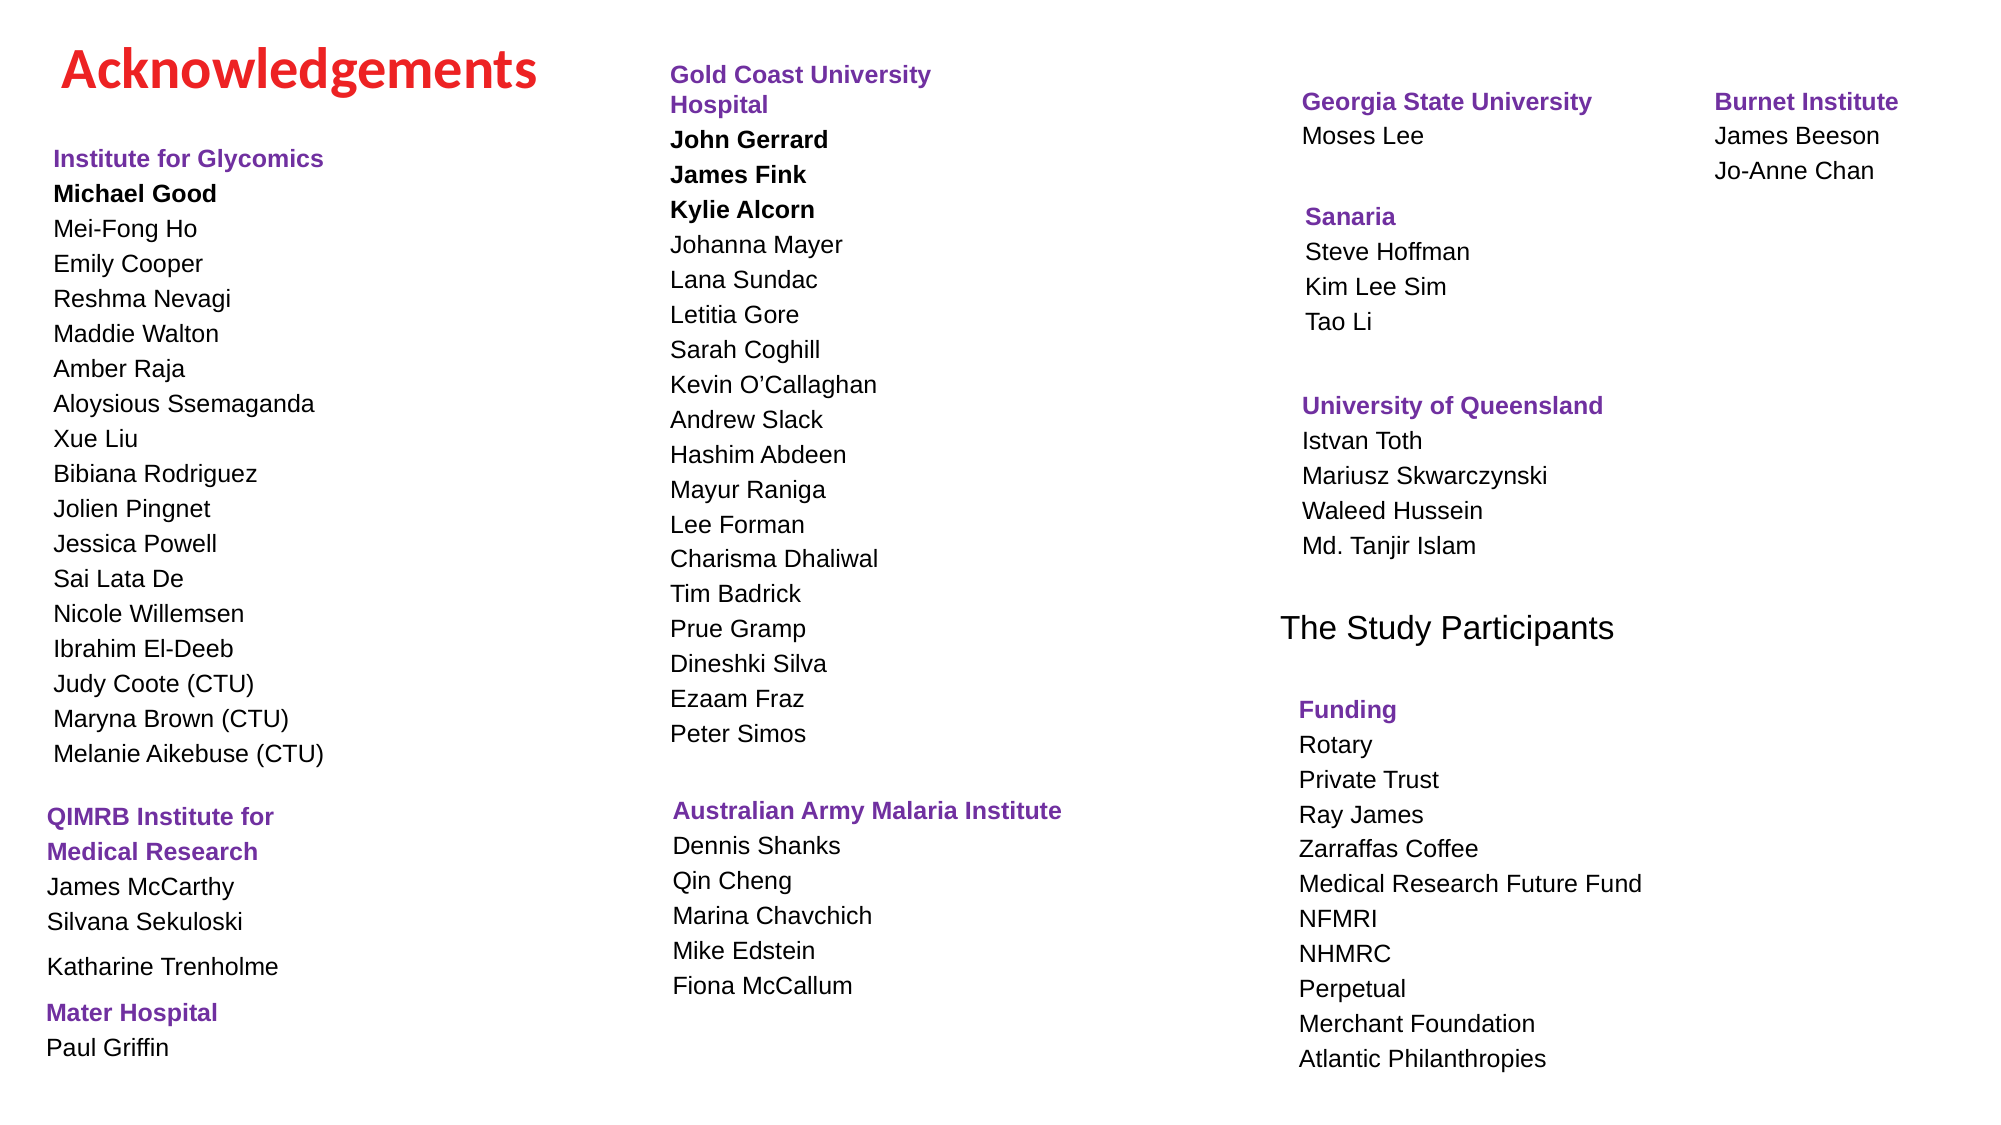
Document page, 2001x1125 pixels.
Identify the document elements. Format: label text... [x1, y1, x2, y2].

text_box Australian Army Malaria Institute Dennis Shanks Qin Cheng Marina Chavchich Mike Edstein Fiona McCallum [657, 787, 1085, 1007]
text_box Mater Hospital Paul Griffin [31, 989, 234, 1069]
text_box Burnet Institute James Beeson Jo-Anne Chan [1699, 77, 1915, 193]
text_box Institute for Glycomics Michael Good Mei-Fong Ho Emily Cooper Reshma Nevagi Maddie Walton Amber Raja Aloysious Ssemaganda Xue Liu Bibiana Rodriguez Jolien Pingnet Jessica Powell Sai Lata De Nicole Willemsen Ibrahim El-Deeb Judy Coote (CTU) Maryna Brown (CTU) Melanie Aikebuse (CTU) [38, 135, 340, 775]
text_box Georgia State University Moses Lee [1287, 77, 1609, 158]
text_box Sanaria Steve Hoffman Kim Lee Sim Tao Li [1290, 193, 1486, 343]
text_box University of Queensland Istvan Toth Mariusz Skwarczynski Waleed Hussein Md. Tanjir Islam [1287, 382, 1620, 602]
text_box Gold Coast University Hospital John Gerrard James Fink Kylie Alcorn Johanna Mayer Lana Sundac Letitia Gore Sarah Coghill Kevin O’Callaghan Andrew Slack Hashim Abdeen Mayur Raniga Lee Forman Charisma Dhaliwal Tim Badrick Prue Gramp Dineshki Silva Ezaam Fraz Peter Simos [655, 51, 1047, 940]
text_box QIMRB Institute for Medical Research James McCarthy Silvana Sekuloski Katharine Trenholme [32, 793, 362, 990]
text_box Funding Rotary Private Trust Ray James Zarraffas Coffee Medical Research Future Fund NFMRI NHMRC Perpetual Merchant Foundation Atlantic Philanthropies [1284, 685, 1659, 1116]
text_box Acknowledgements [46, 12, 827, 119]
text_box The Study Participants [1265, 599, 1631, 654]
